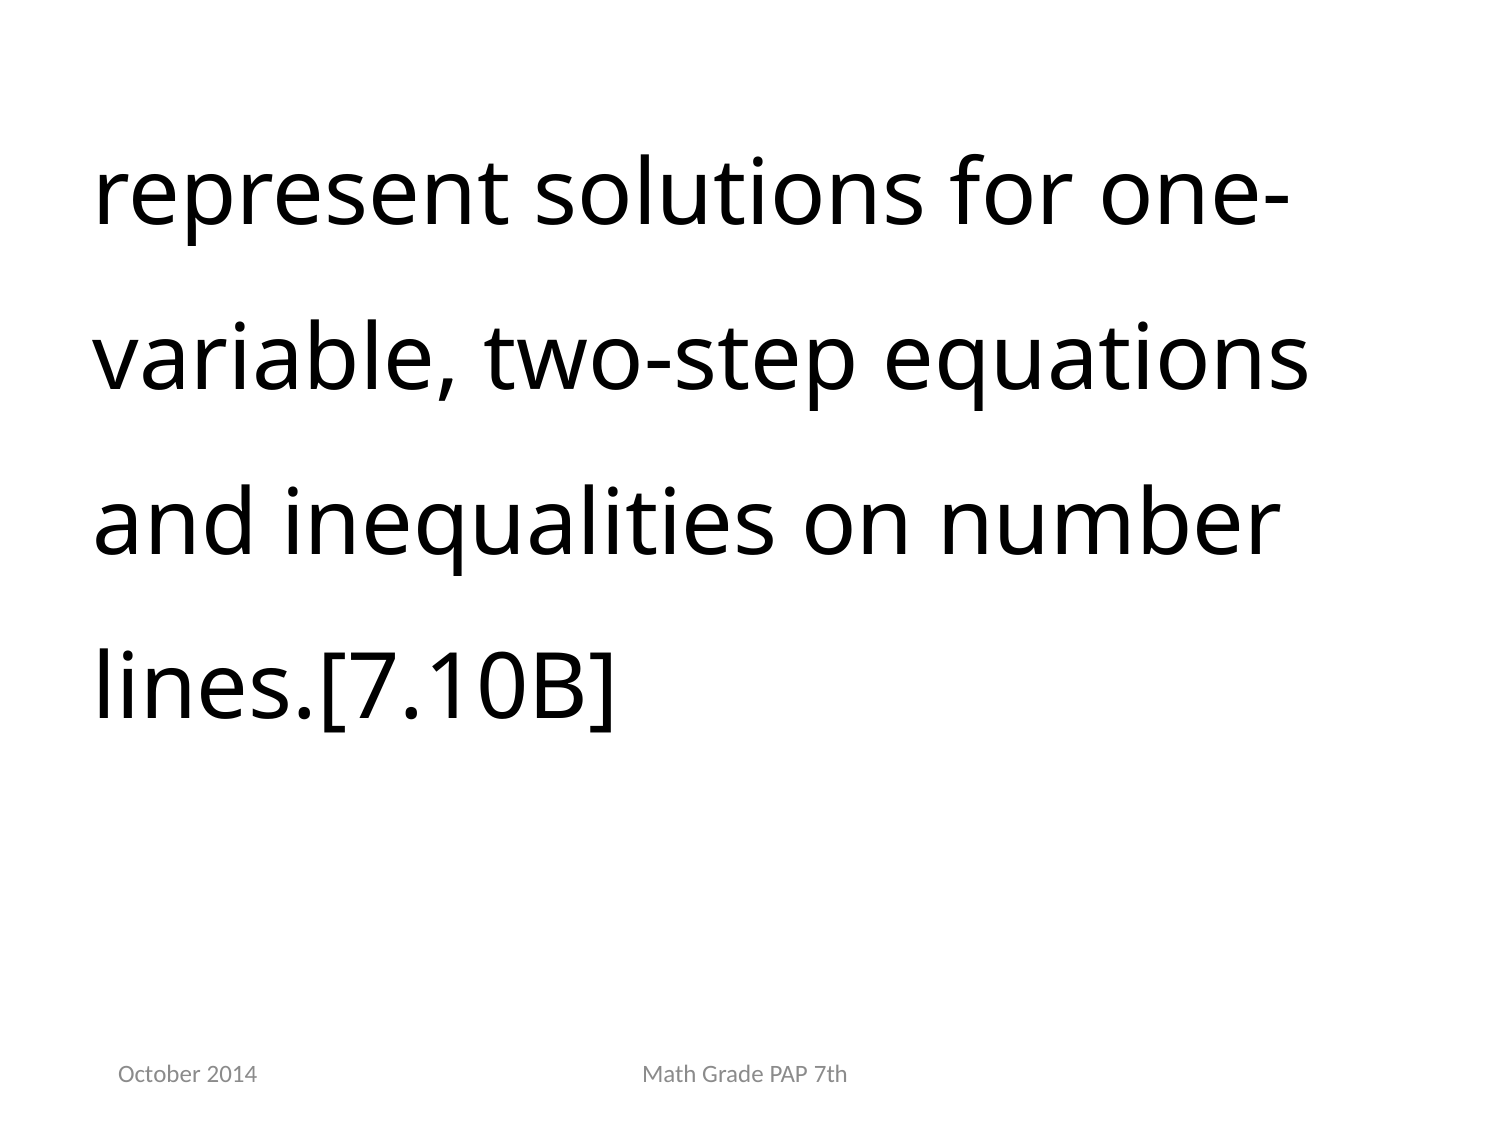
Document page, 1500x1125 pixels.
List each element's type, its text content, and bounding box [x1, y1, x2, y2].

subtitle represent solutions for one-variable, two-step equations and inequalities on number lines.[7.10B] [78, 70, 1429, 1014]
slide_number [103, 1042, 441, 1103]
footer Math Grade PAP 7th [492, 1042, 999, 1103]
